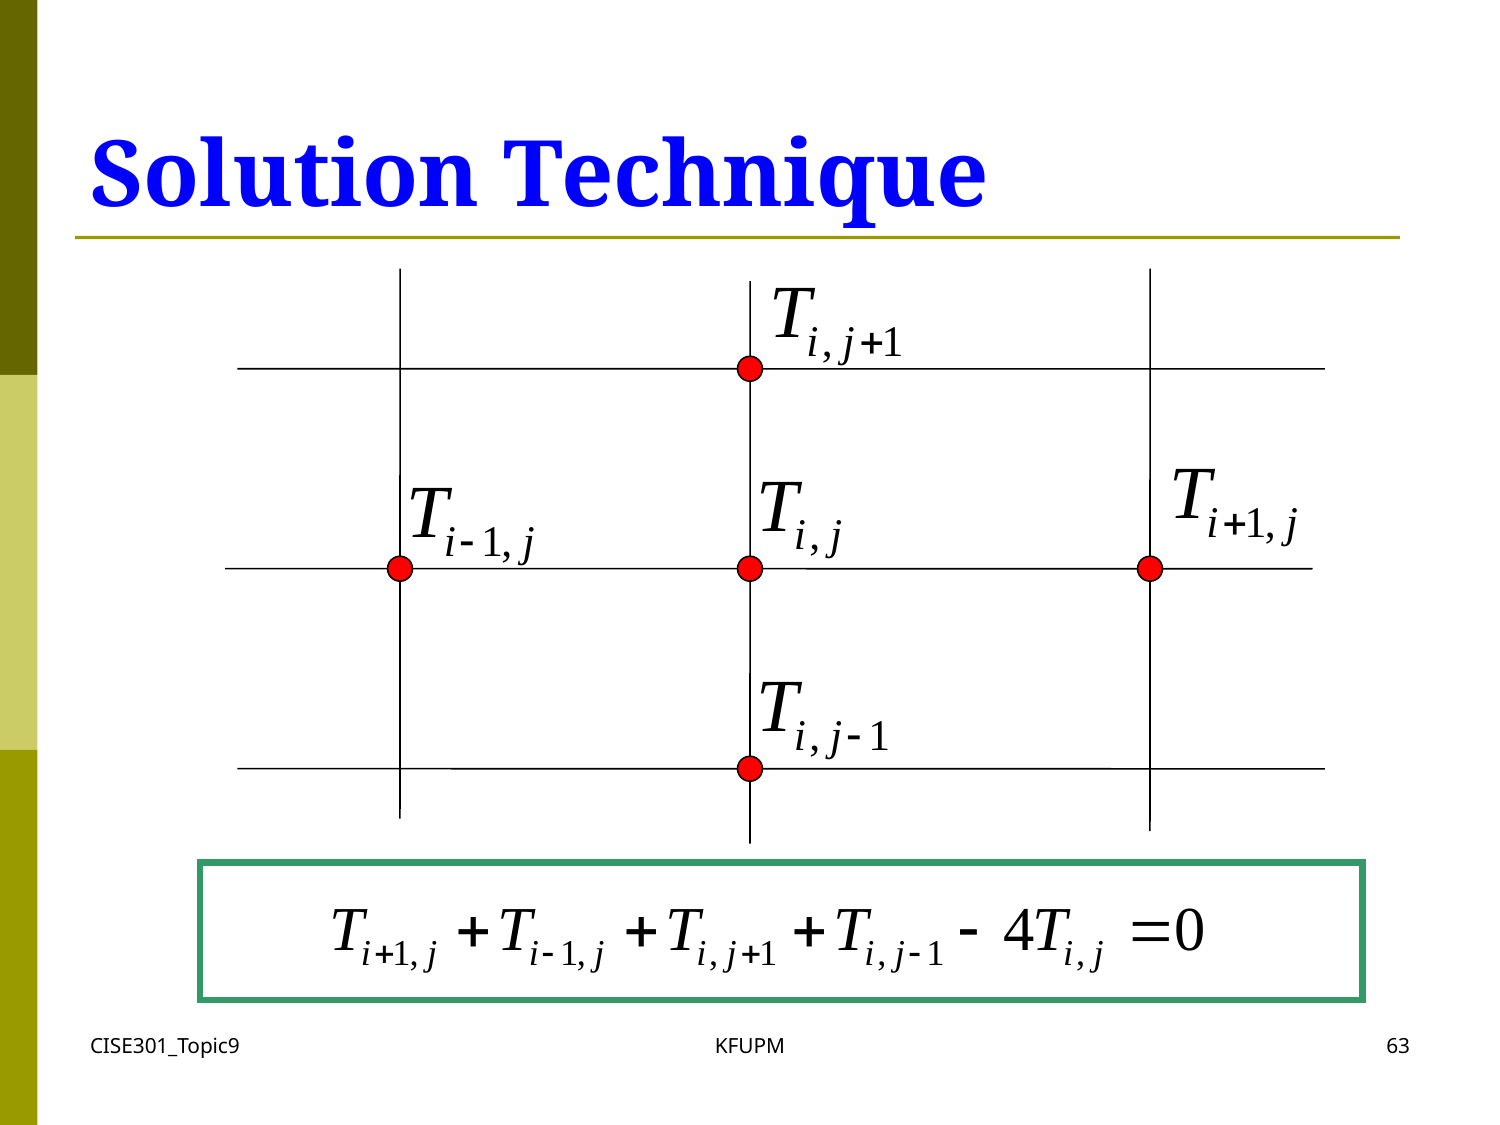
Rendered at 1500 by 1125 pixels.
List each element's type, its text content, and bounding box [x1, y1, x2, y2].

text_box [312, 887, 1215, 987]
text_box [737, 356, 757, 382]
footer KFUPM [512, 1024, 988, 1101]
text_box [1137, 556, 1163, 582]
text_box [387, 557, 394, 580]
slide_number 63 [1074, 1024, 1426, 1101]
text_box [749, 455, 857, 576]
text_box [737, 757, 746, 781]
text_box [762, 262, 913, 382]
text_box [749, 656, 901, 776]
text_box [399, 462, 551, 582]
text_box [737, 557, 746, 581]
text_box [1162, 443, 1313, 563]
title Solution Technique [74, 45, 1426, 233]
text_box [200, 862, 1363, 1000]
slide_number CISE301_Topic9 [74, 1024, 426, 1101]
